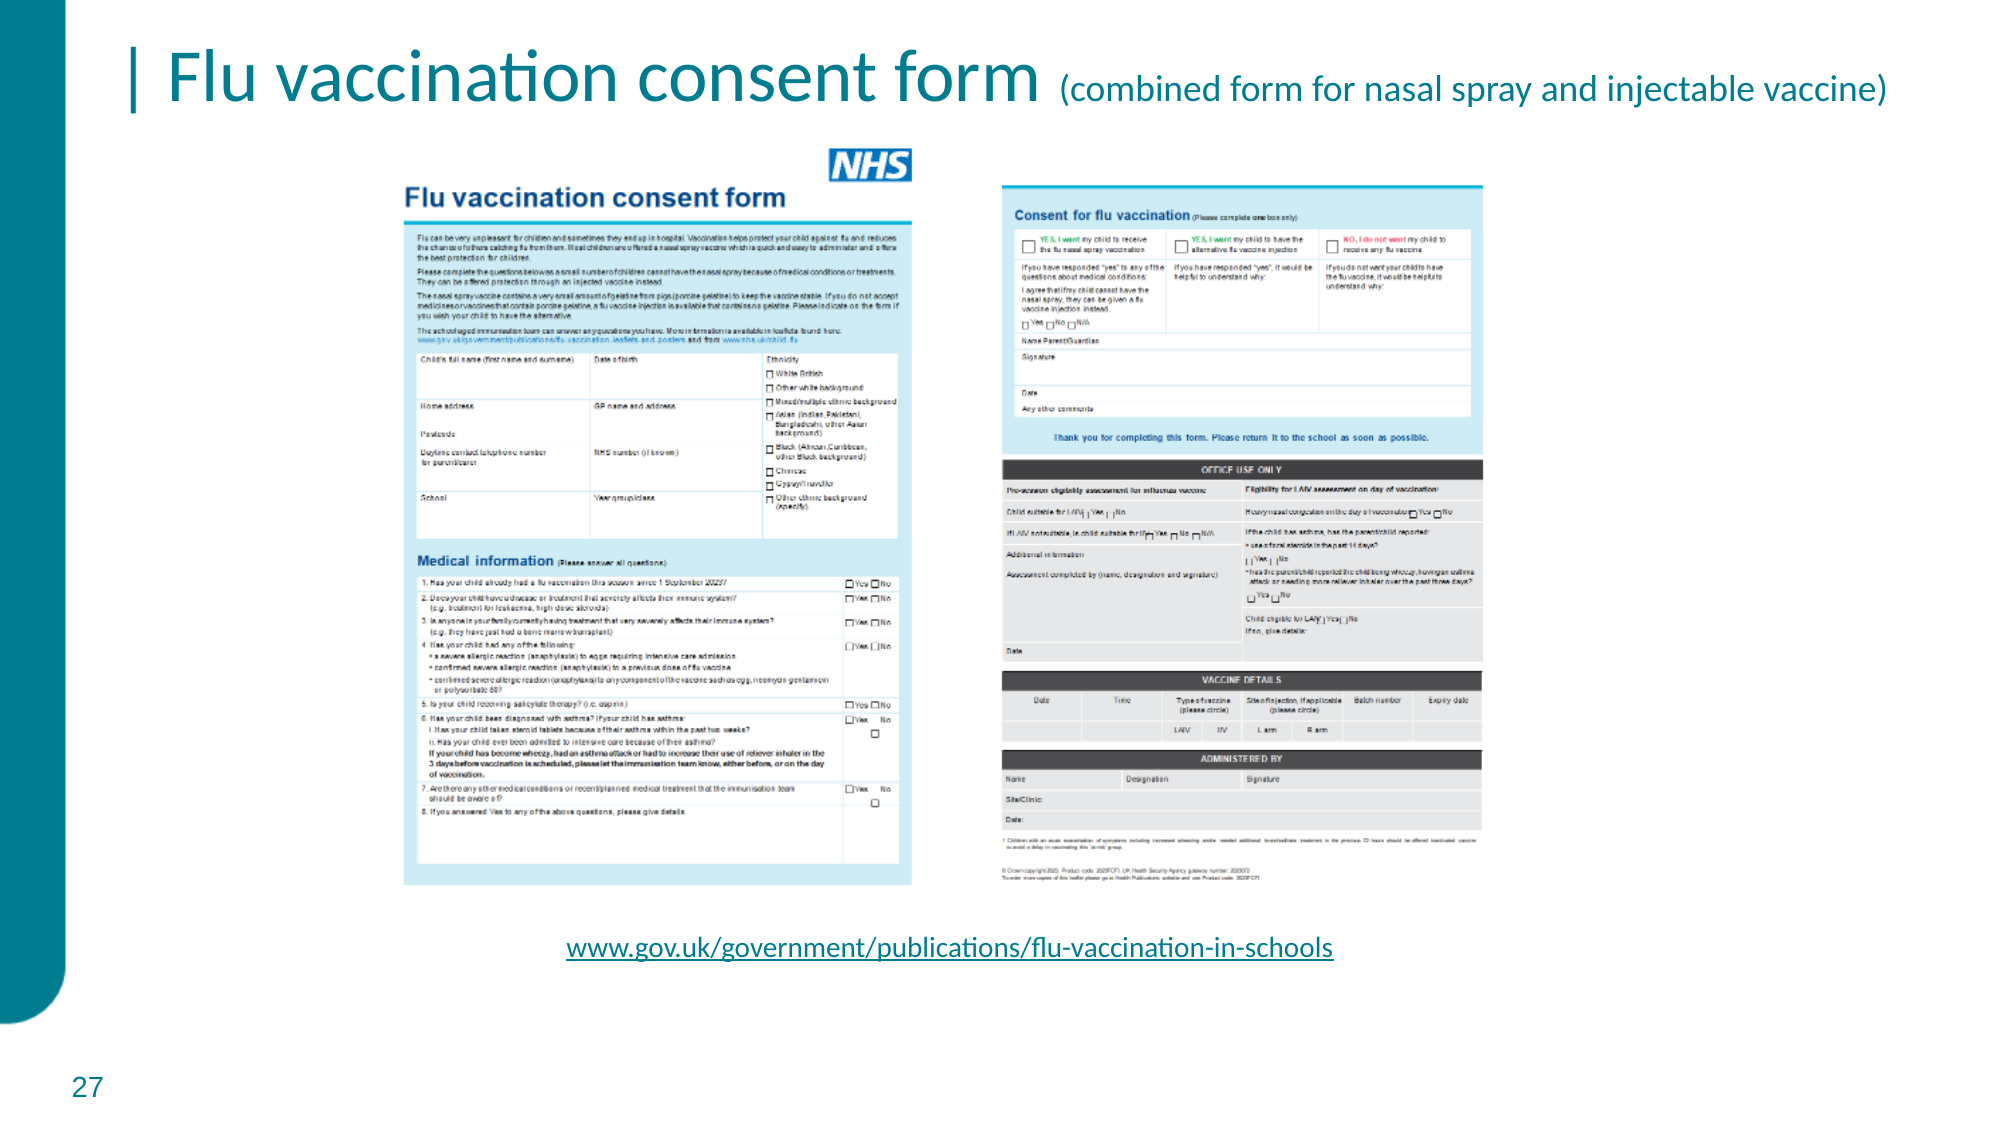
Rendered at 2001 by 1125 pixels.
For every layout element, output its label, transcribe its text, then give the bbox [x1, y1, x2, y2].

slide_number 27 [21, 1056, 120, 1117]
text_box www.gov.uk/government/publications/flu-vaccination-in-schools [551, 920, 1475, 971]
title | Flu vaccination consent form (combined form for nasal spray and injectable vaccine) [101, 29, 1926, 121]
picture [978, 160, 1506, 908]
picture [380, 126, 939, 915]
